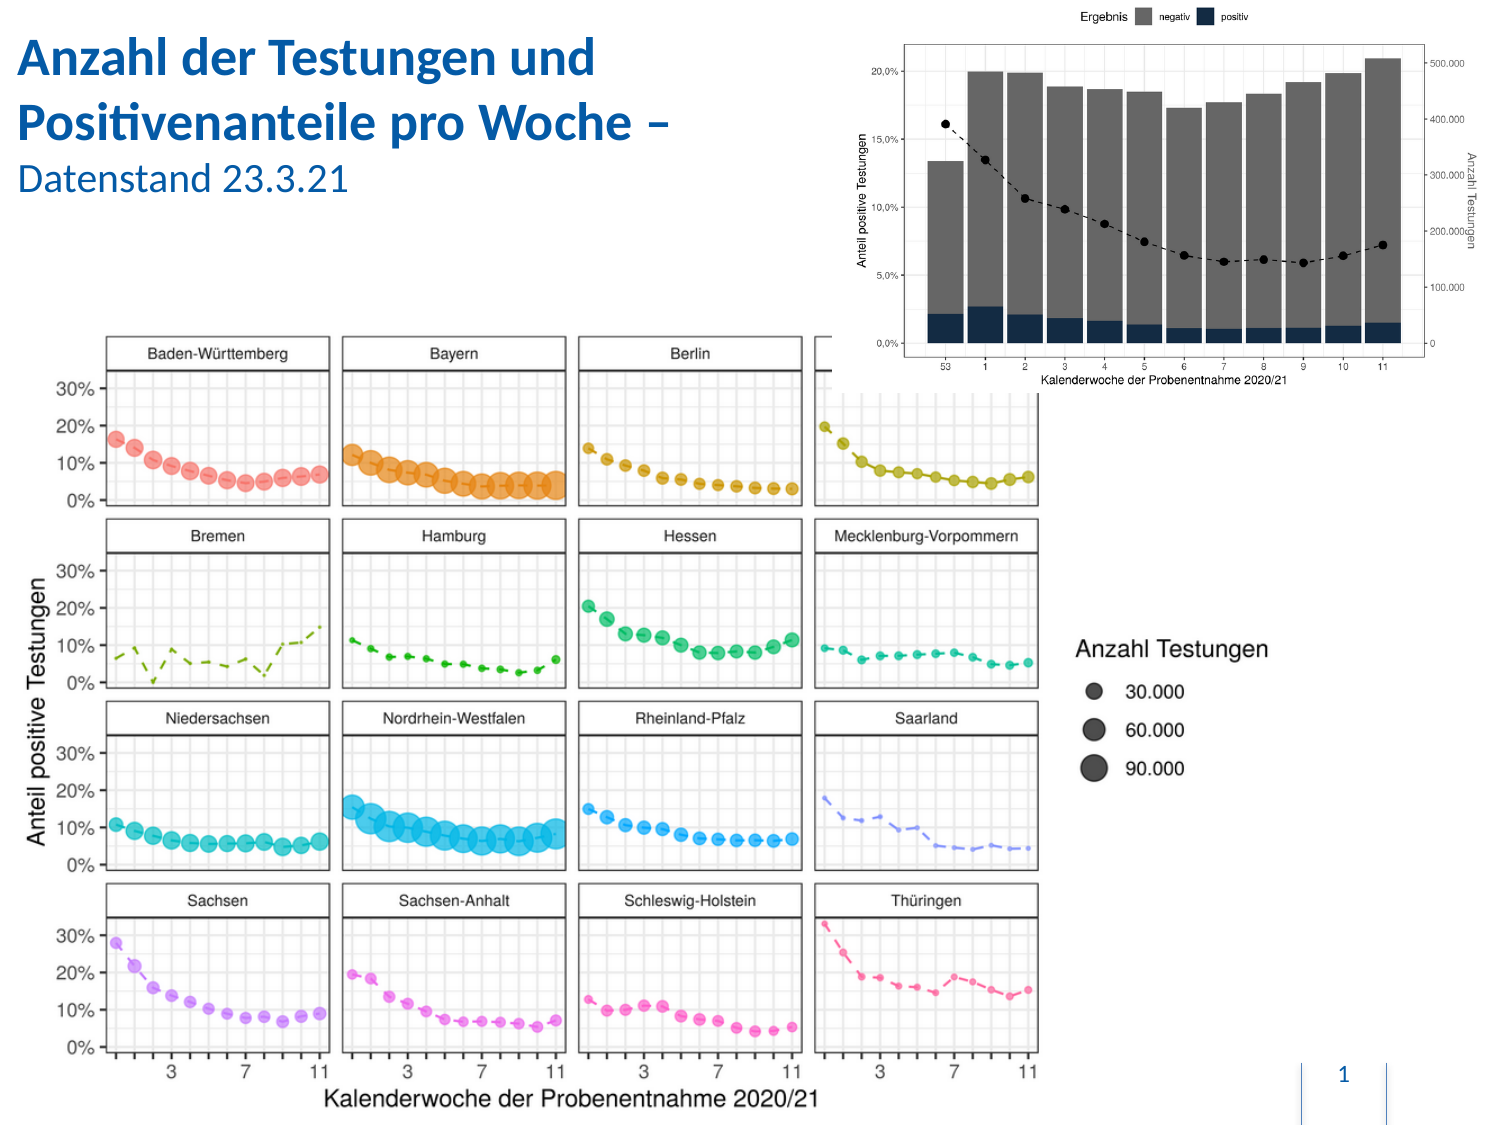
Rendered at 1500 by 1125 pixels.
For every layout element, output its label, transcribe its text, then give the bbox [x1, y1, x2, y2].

slide_number 1 [1302, 1042, 1385, 1103]
title Anzahl der Testungen und Positivenanteile pro Woche – Datenstand 23.3.21 [17, 39, 739, 183]
picture [0, 0, 1500, 1125]
